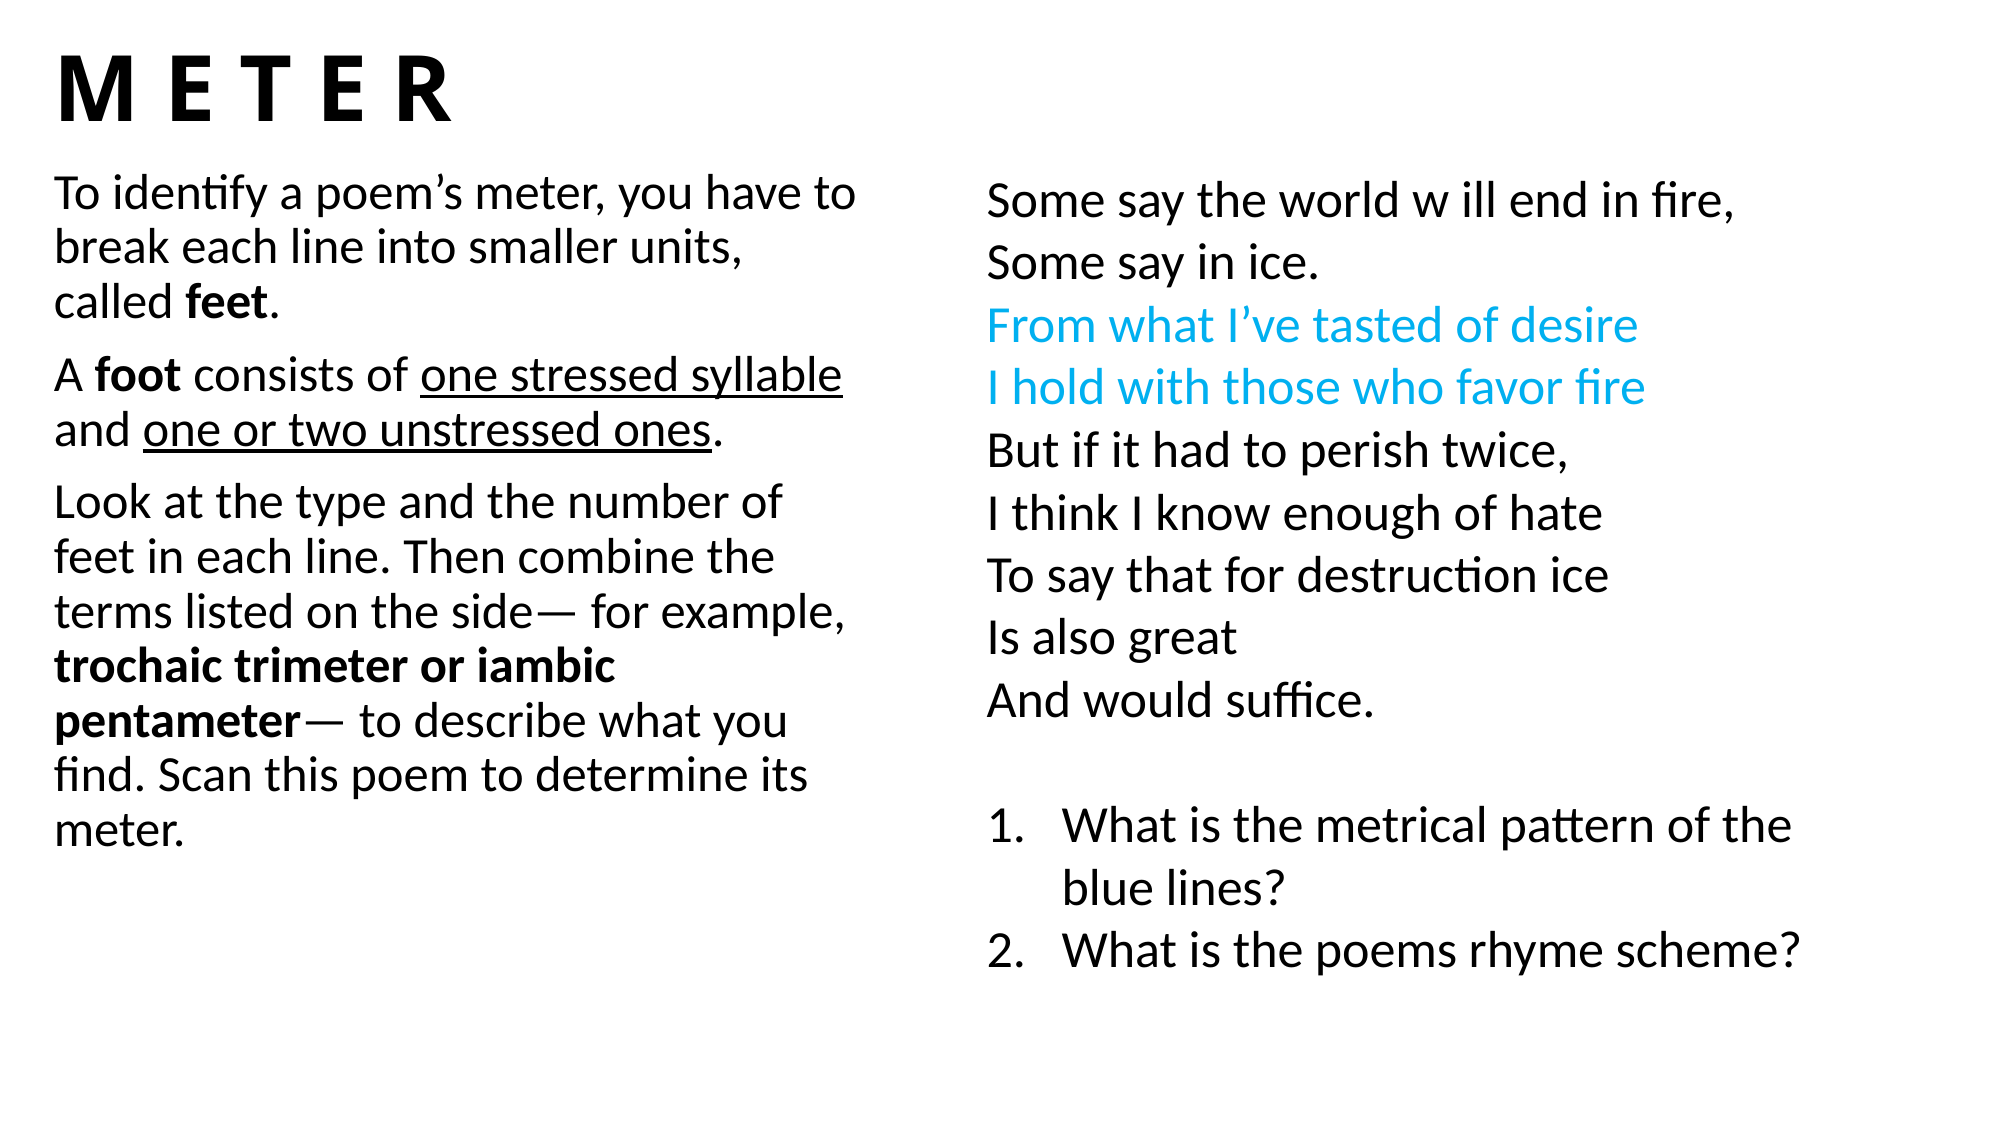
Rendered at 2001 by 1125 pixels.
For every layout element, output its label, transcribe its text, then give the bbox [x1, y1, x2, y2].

text_box Some say the world w ill end in fire, Some say in ice. From what I’ve tasted of desire I hold with those who favor fire But if it had to perish twice, I think I know enough of hate To say that for destruction ice Is also great And would suffice. What is the metrical pattern of the blue lines? What is the poems rhyme scheme? [971, 158, 1837, 986]
title M E T E R [38, 24, 1764, 159]
list To identify a poem’s meter, you have to break each line into smaller units, called feet. A foot consists of one stressed syllable and one or two unstressed ones. Look at the type and the number of feet in each line. Then combine the terms listed on the side— for example, trochaic trimeter or iambic pentameter— to describe what you find. Scan this poem to determine its meter. [38, 158, 888, 872]
